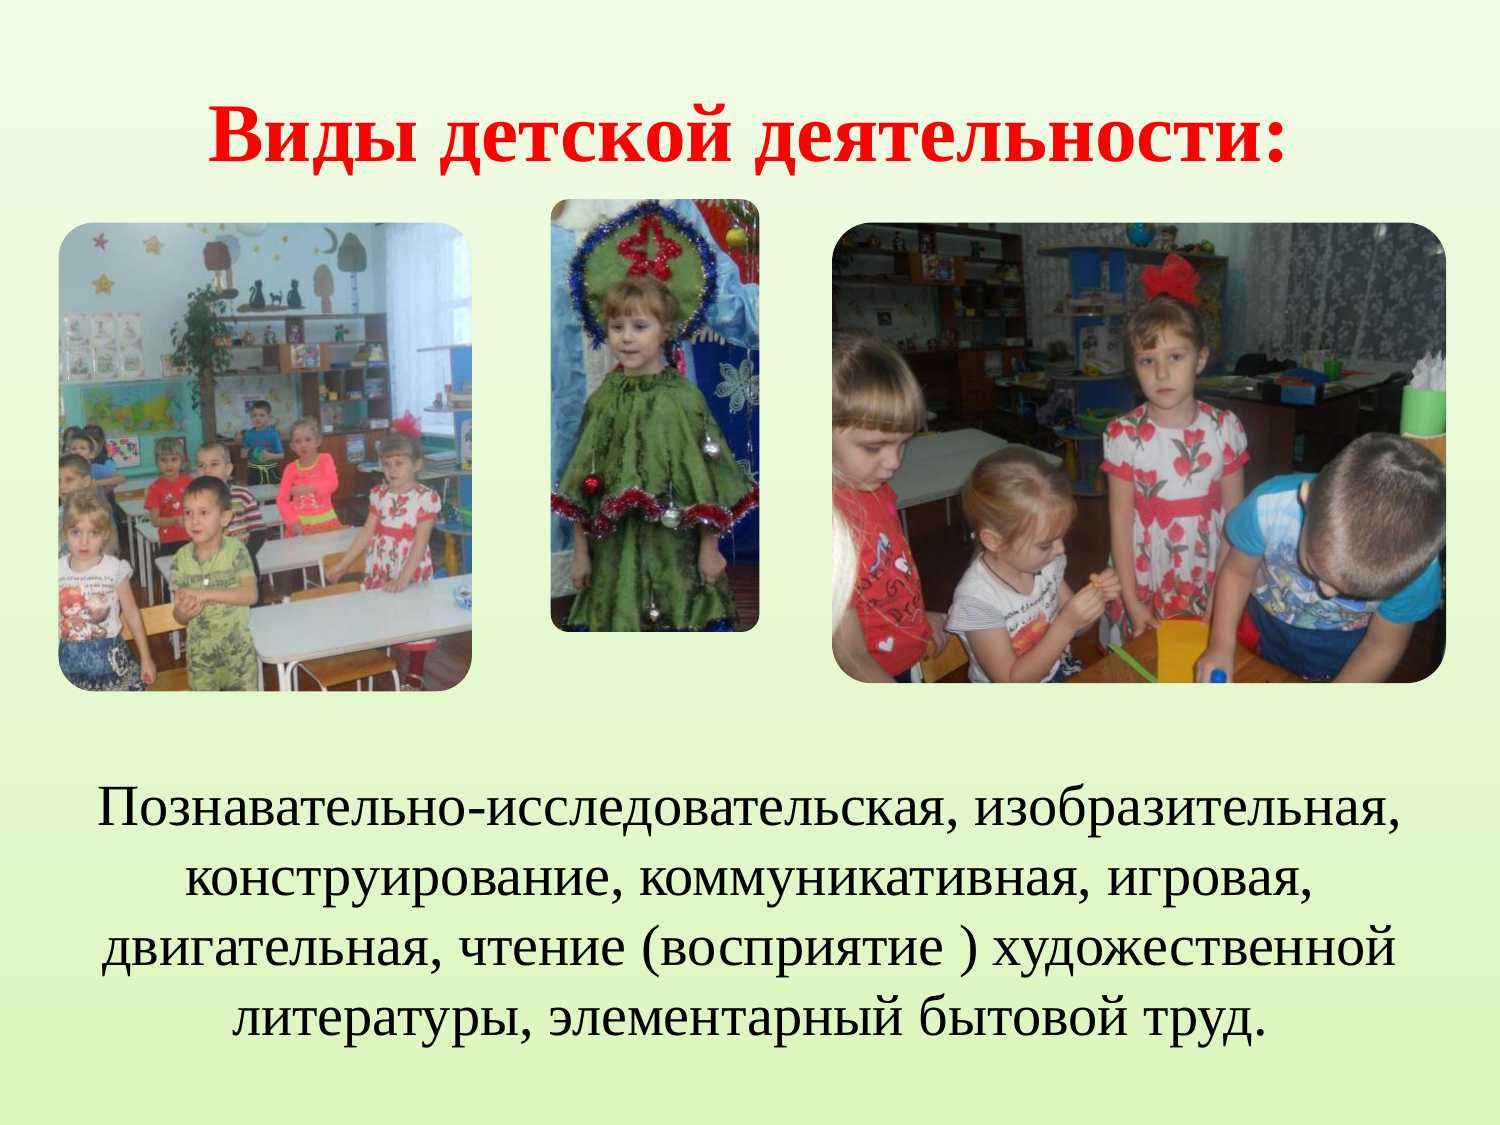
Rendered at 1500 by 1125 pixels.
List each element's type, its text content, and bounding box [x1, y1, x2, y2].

picture [550, 198, 760, 633]
picture [831, 222, 1447, 684]
title Виды детской деятельности: Познавательно-исследовательская, изобразительная, конструирование, коммуникативная, игровая, двигательная, чтение (восприятие ) художественной литературы, элементарный бытовой труд. [0, 0, 1500, 1125]
picture [58, 222, 473, 692]
